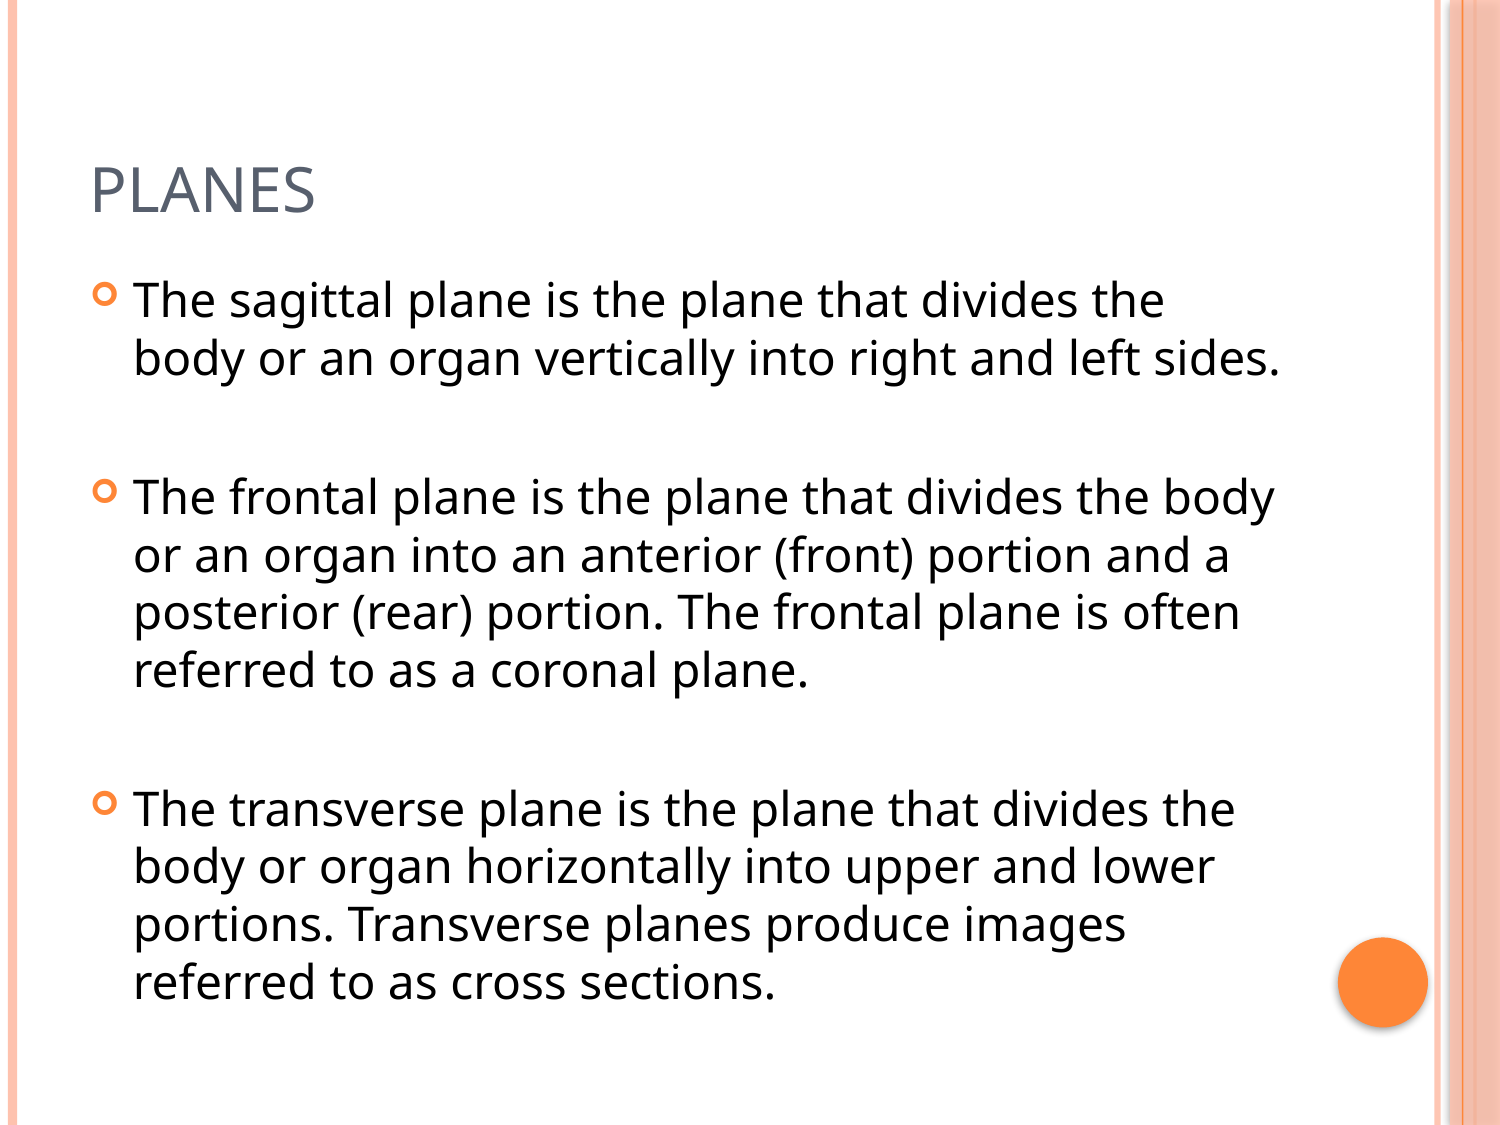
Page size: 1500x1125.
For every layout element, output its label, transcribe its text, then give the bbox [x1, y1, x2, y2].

list The sagittal plane is the plane that divides the body or an organ vertically into right and left sides. The frontal plane is the plane that divides the body or an organ into an anterior (front) portion and a posterior (rear) portion. The frontal plane is often referred to as a coronal plane. The transverse plane is the plane that divides the body or organ horizontally into upper and lower portions. Transverse planes produce images referred to as cross sections. [75, 262, 1300, 1062]
title Planes [75, 45, 1300, 233]
